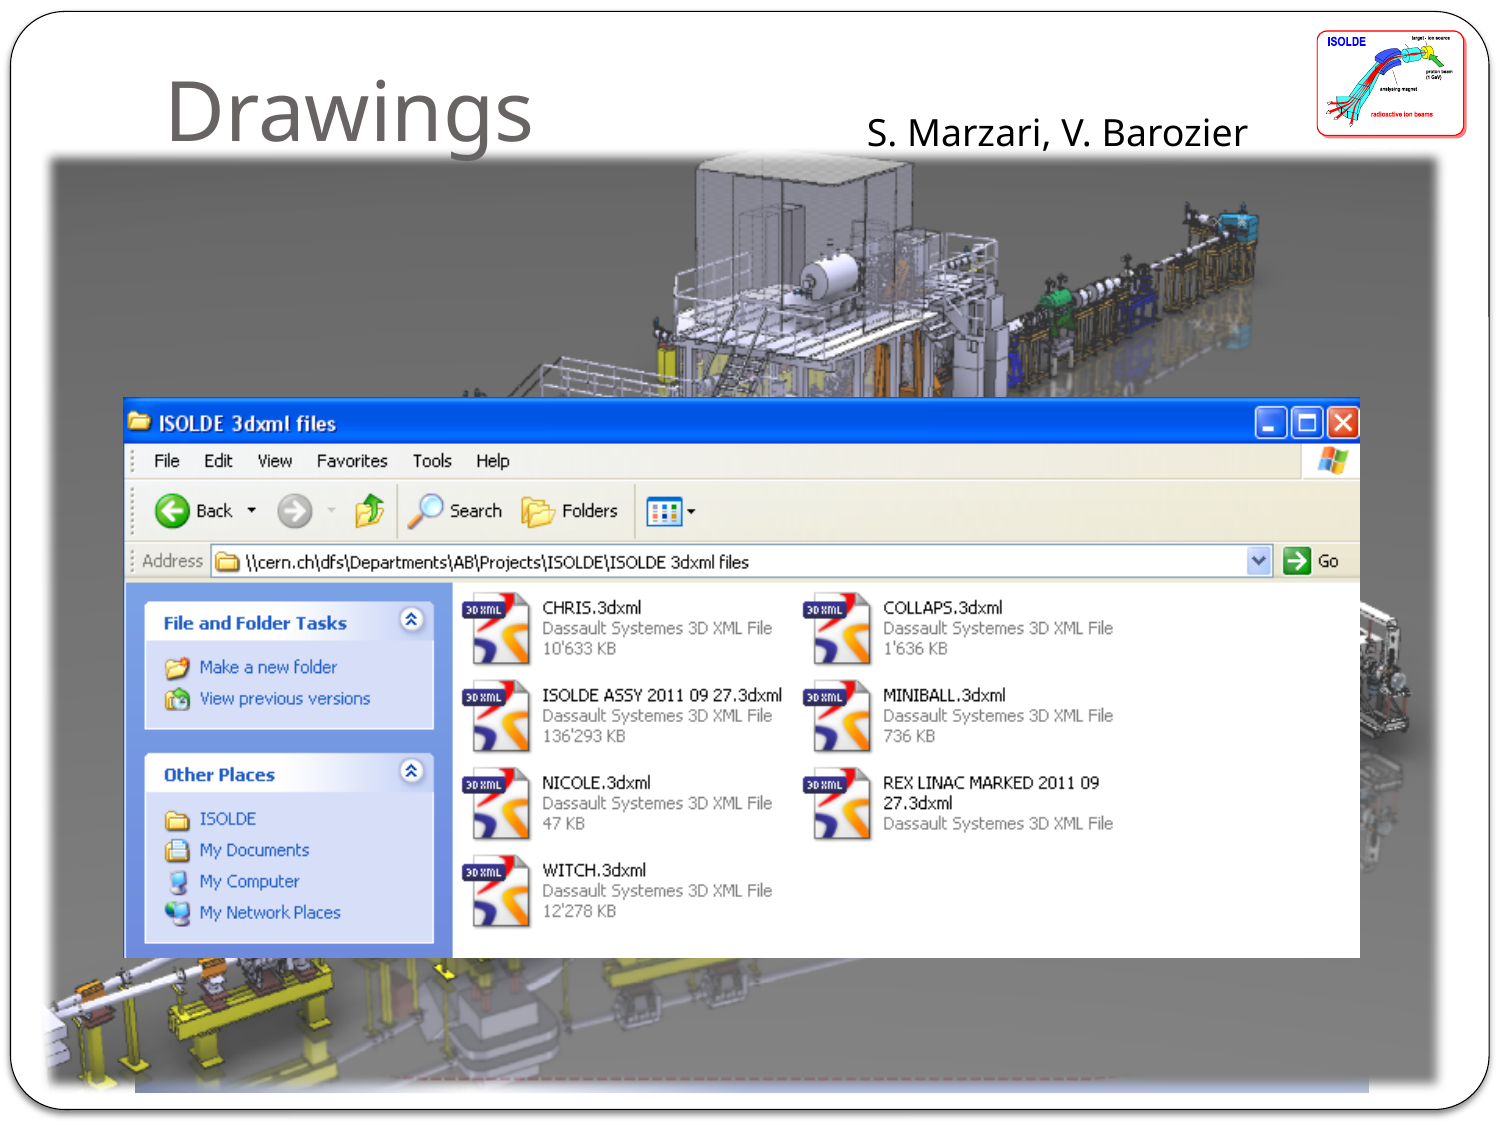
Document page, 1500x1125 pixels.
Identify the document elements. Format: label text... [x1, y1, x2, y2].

text_box S. Marzari, V. Barozier [852, 101, 1264, 148]
title Drawings [150, 30, 1315, 148]
picture [41, 148, 1448, 1095]
picture [1316, 30, 1468, 139]
